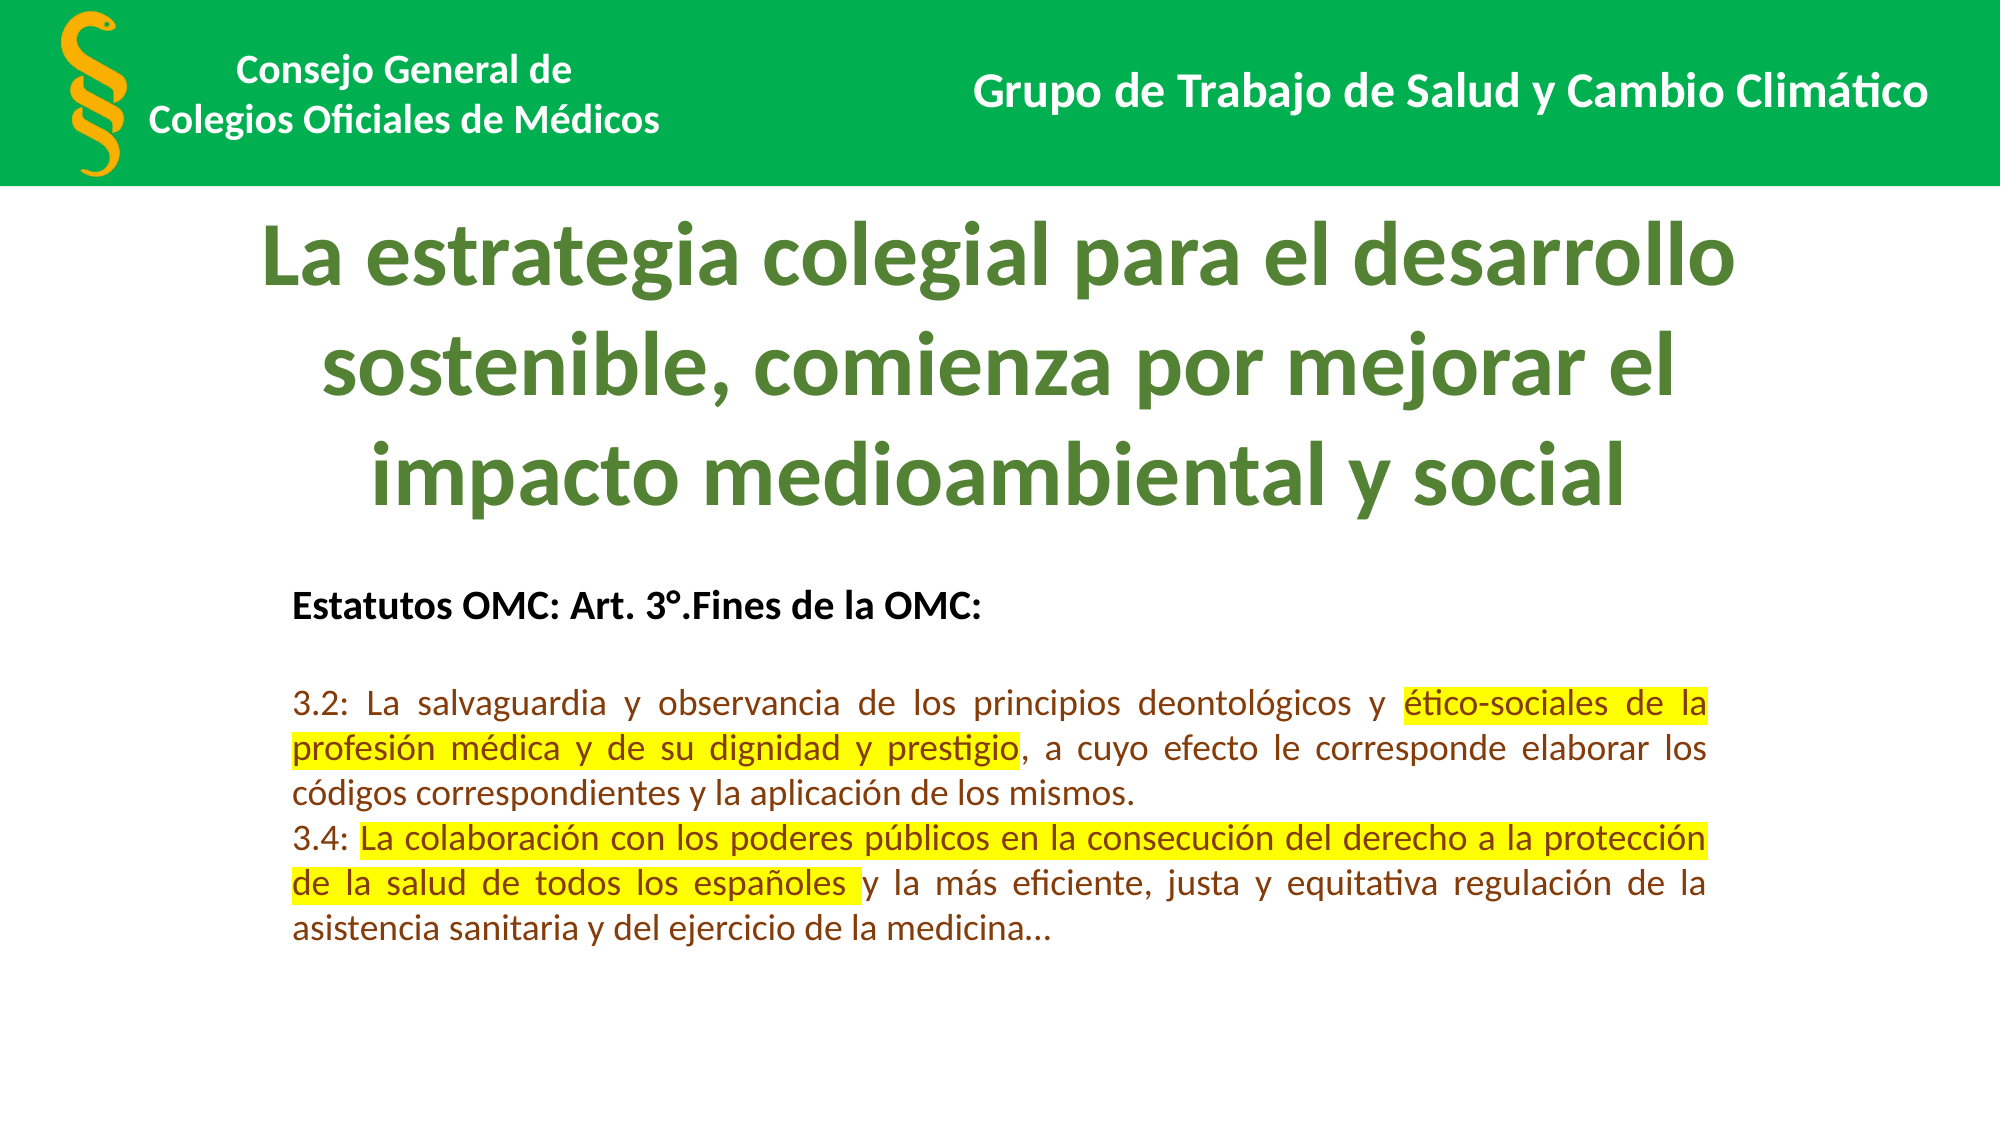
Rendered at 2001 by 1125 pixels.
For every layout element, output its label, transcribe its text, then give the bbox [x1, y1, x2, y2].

text_box Estatutos OMC: Art. 3°.Fines de la OMC: 3.2: La salvaguardia y observancia de los principios deontológicos y ético-sociales de la profesión médica y de su dignidad y prestigio, a cuyo efecto le corresponde elaborar los códigos correspondientes y la aplicación de los mismos. 3.4: La colaboración con los poderes públicos en la consecución del derecho a la protección de la salud de todos los españoles y la más eficiente, justa y equitativa regulación de la asistencia sanitaria y del ejercicio de la medicina… [277, 570, 1723, 1000]
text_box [0, 0, 2000, 188]
text_box La estrategia colegial para el desarrollo sostenible, comienza por mejorar el impacto medioambiental y social [165, 188, 1835, 520]
